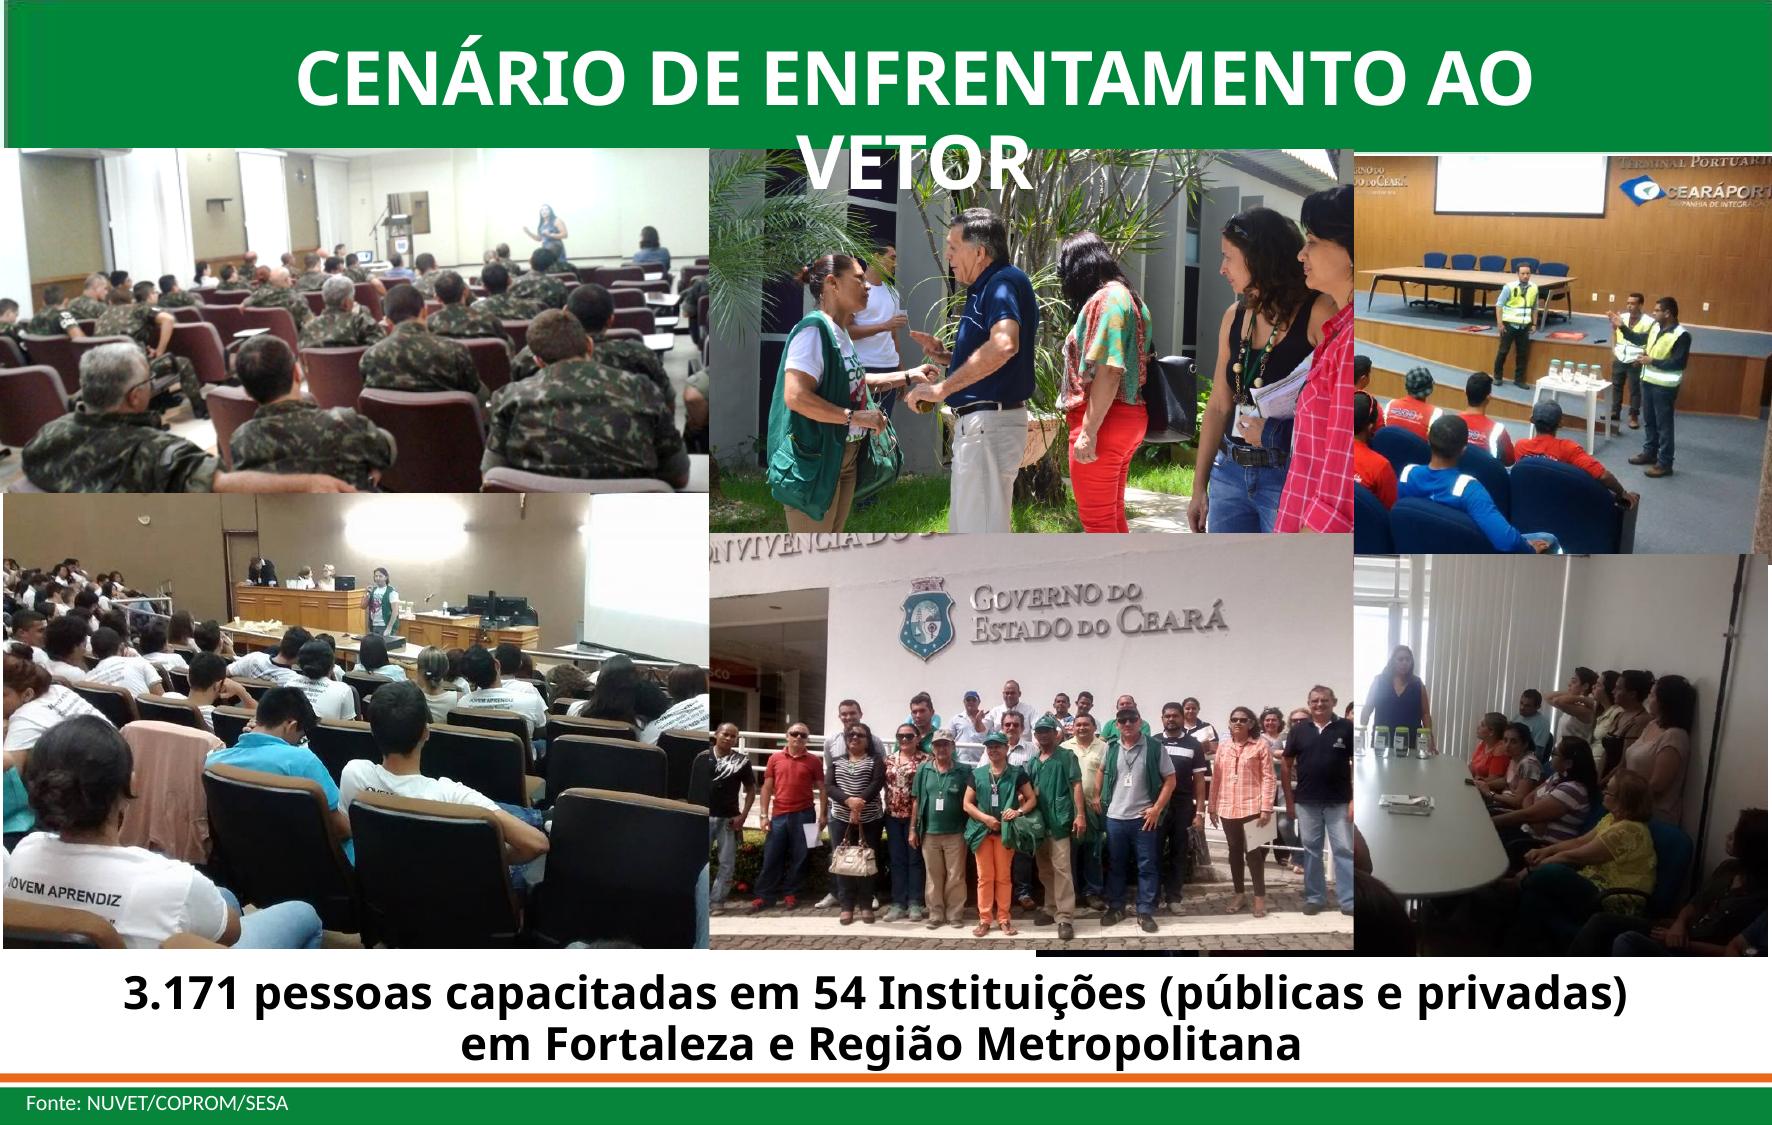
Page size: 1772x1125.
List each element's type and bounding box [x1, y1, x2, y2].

picture [0, 0, 1772, 148]
text_box [0, 148, 1772, 1088]
picture [0, 1088, 1772, 1125]
